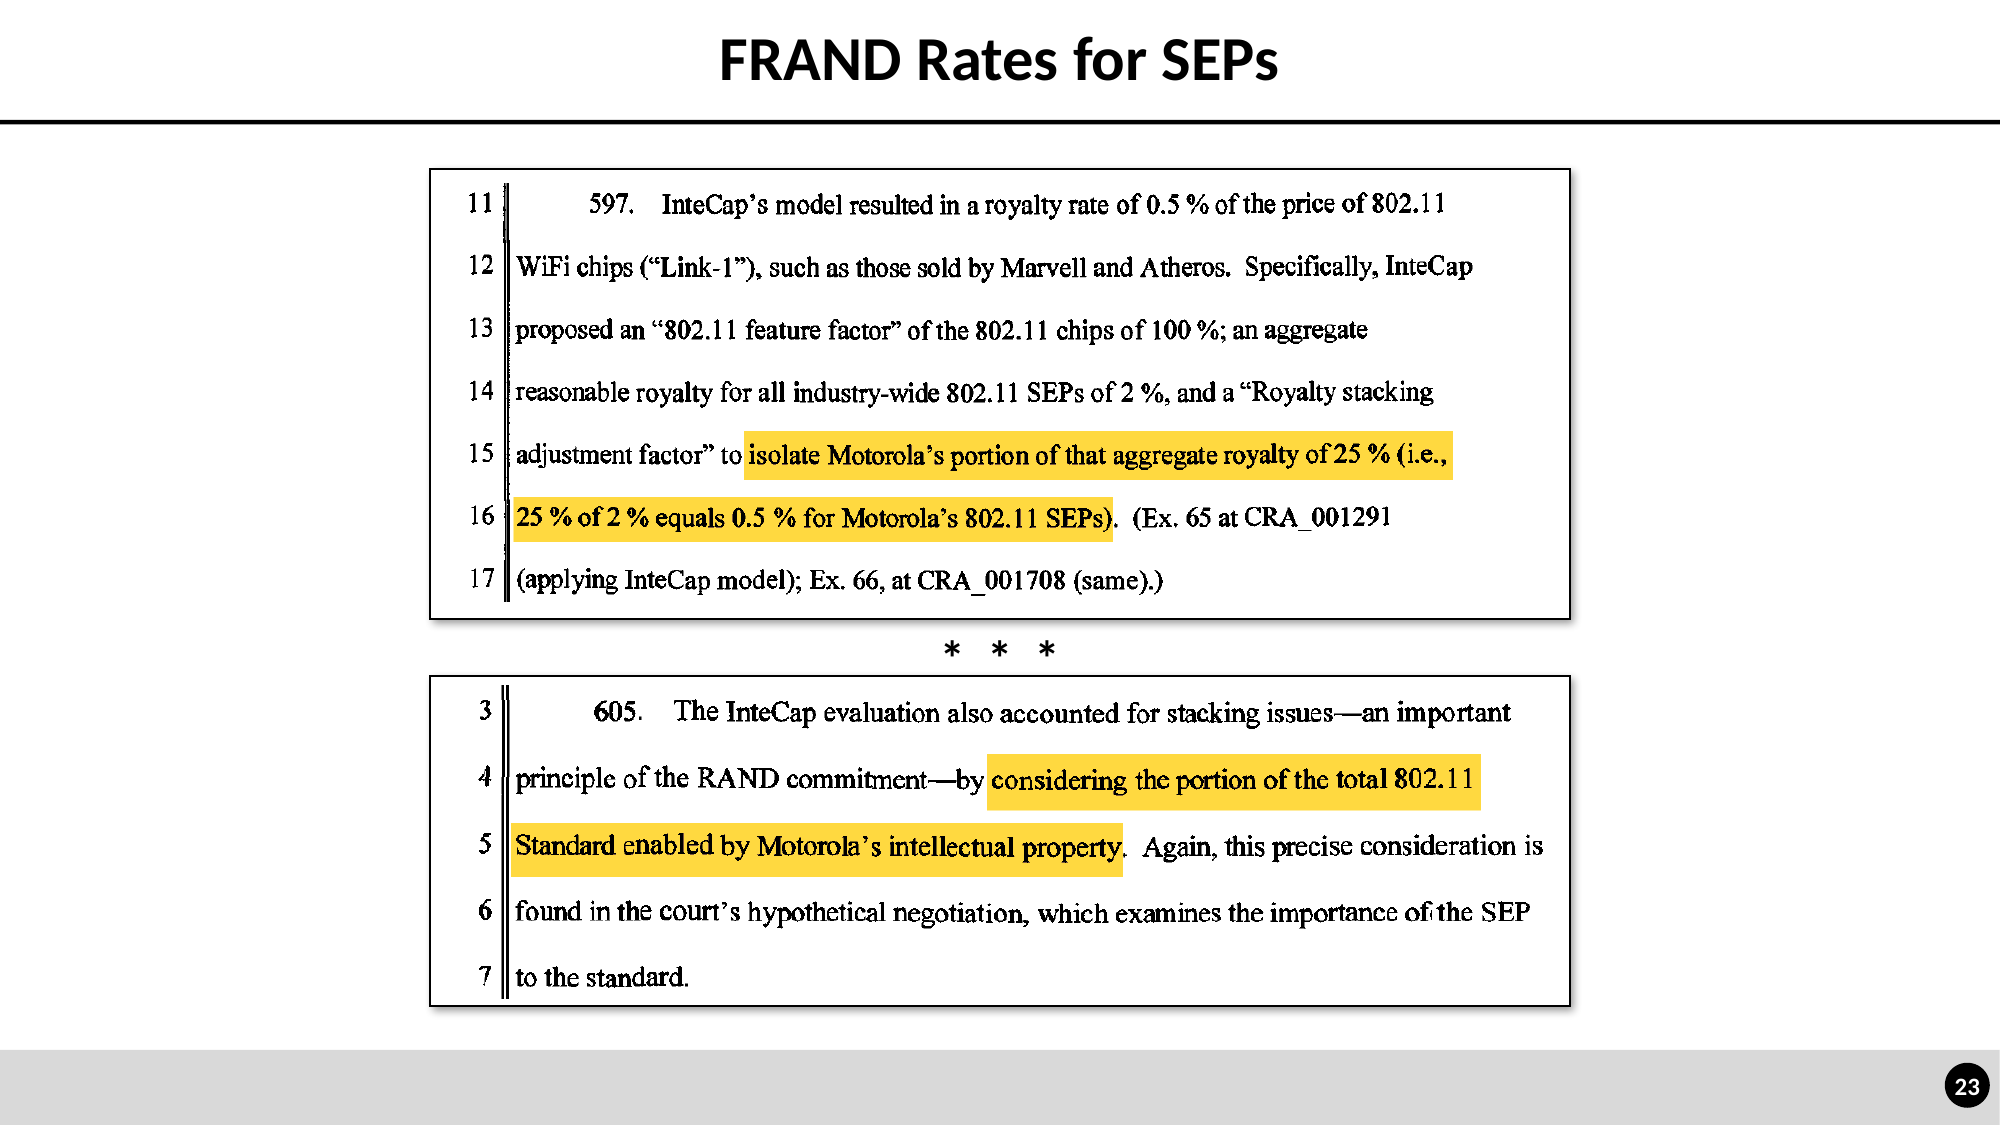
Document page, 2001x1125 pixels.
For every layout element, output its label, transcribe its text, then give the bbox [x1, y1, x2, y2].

text_box [429, 675, 1571, 1007]
text_box [429, 168, 1571, 620]
picture [459, 183, 1481, 602]
title FRAND Rates for SEPs [0, 0, 2000, 120]
text_box * * * [925, 619, 1075, 685]
picture [468, 685, 1545, 999]
slide_number 23 [1937, 1055, 1998, 1116]
